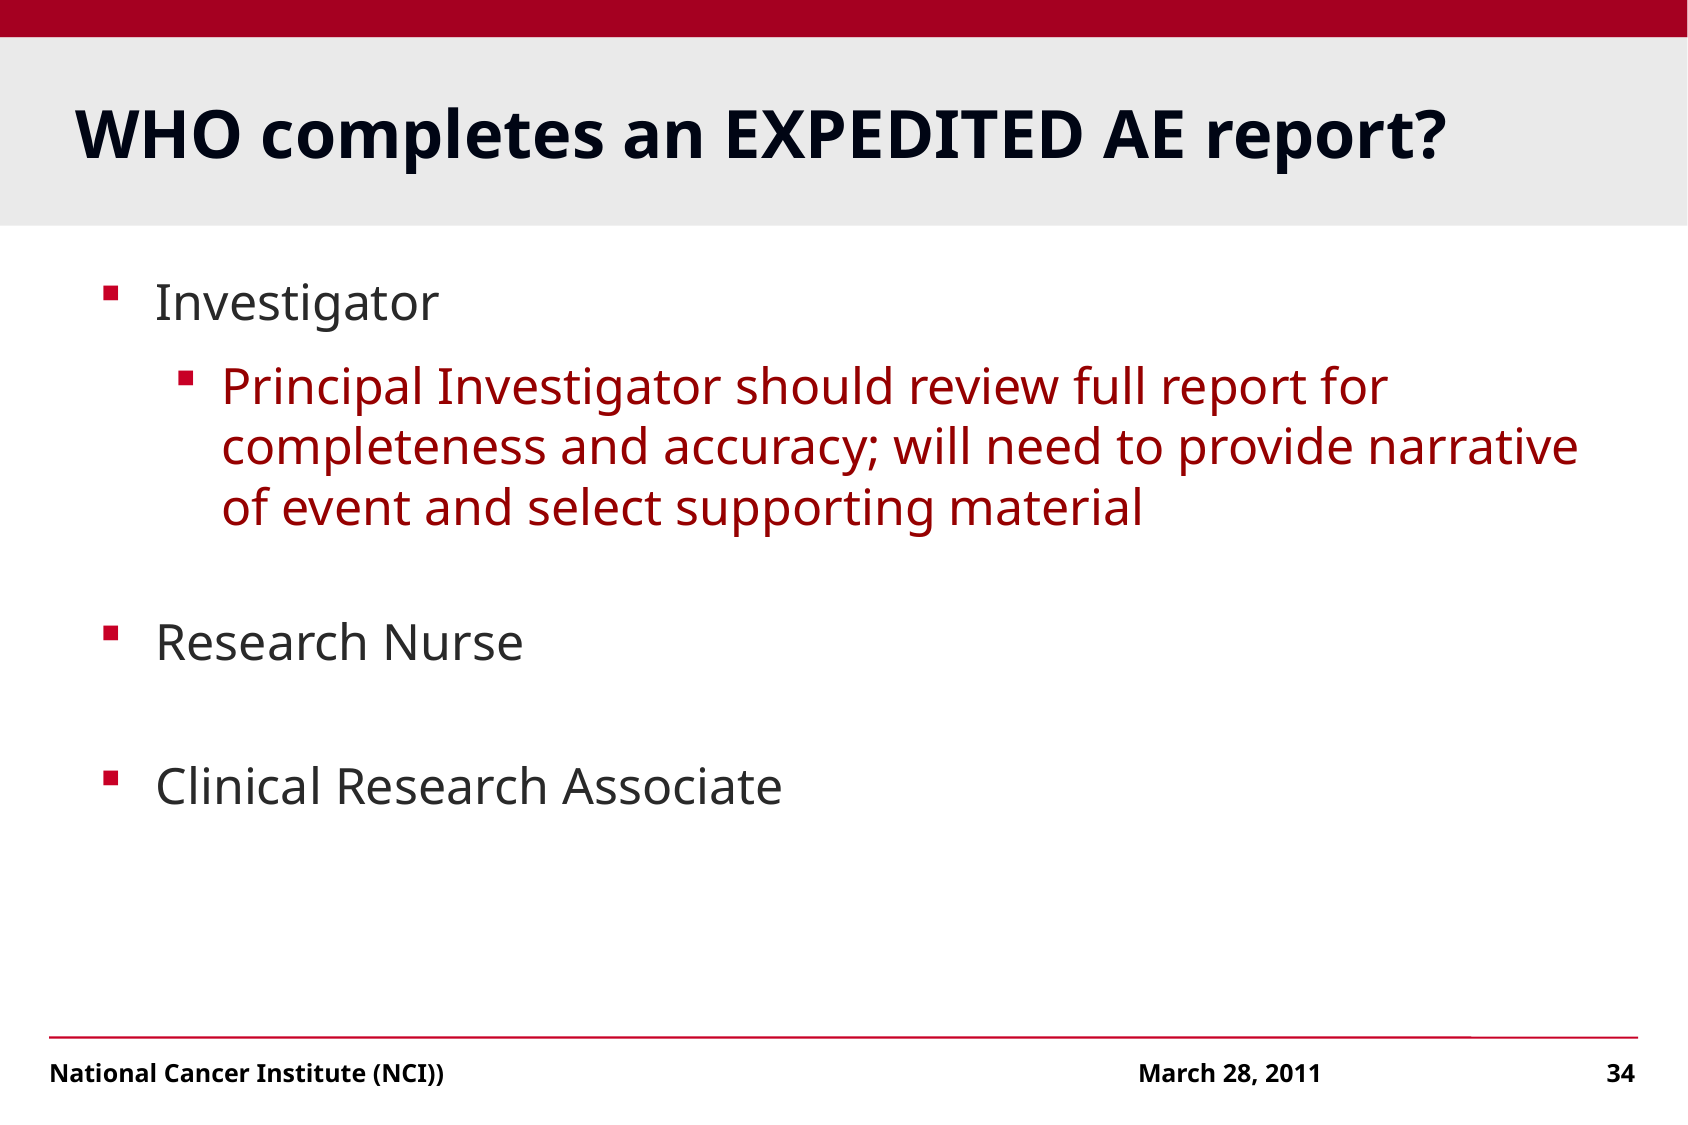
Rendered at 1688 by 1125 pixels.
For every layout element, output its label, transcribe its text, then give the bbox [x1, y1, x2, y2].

list Investigator Principal Investigator should review full report for completeness and accuracy; will need to provide narrative of event and select supporting material Research Nurse Clinical Research Associate [84, 262, 1604, 1006]
title WHO completes an EXPEDITED AE report? [0, 37, 1688, 226]
